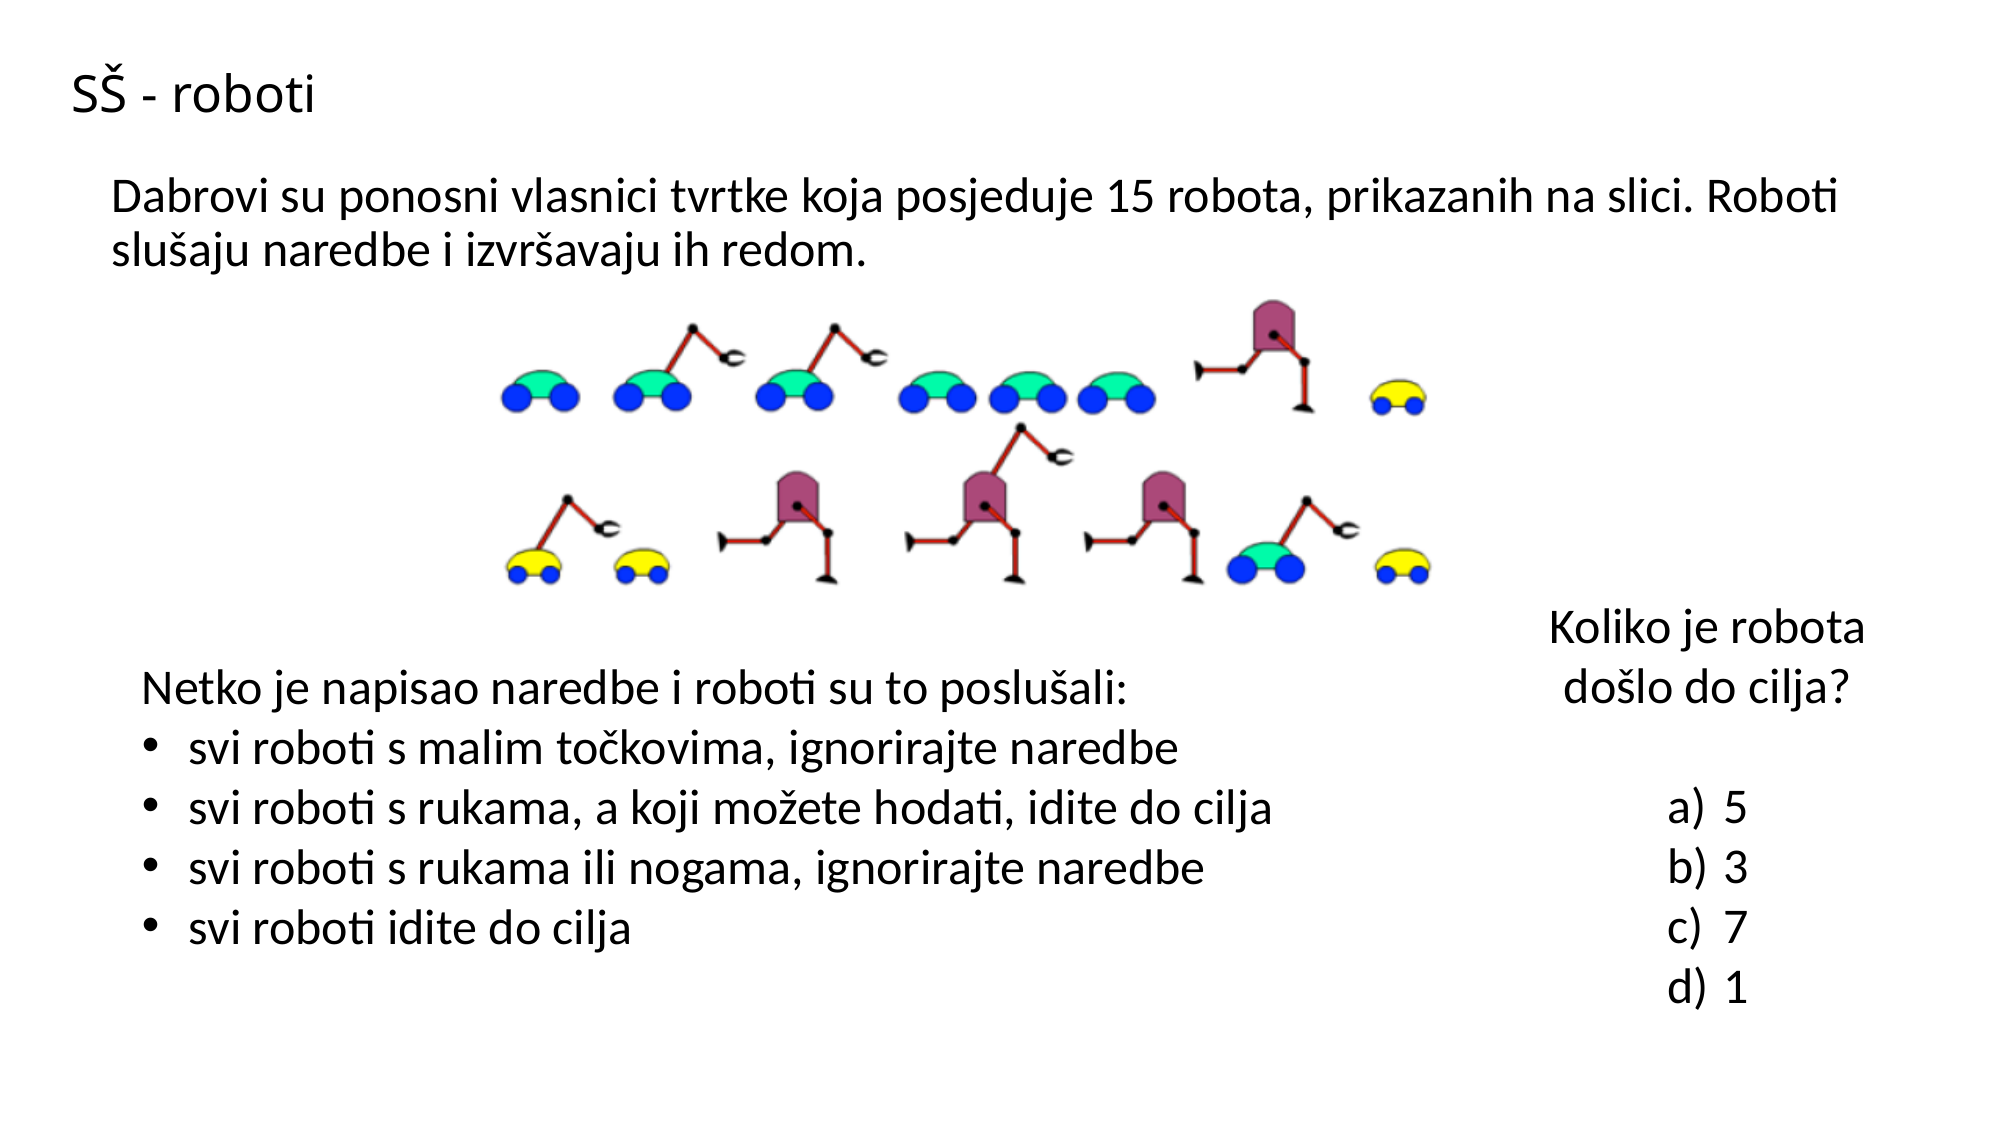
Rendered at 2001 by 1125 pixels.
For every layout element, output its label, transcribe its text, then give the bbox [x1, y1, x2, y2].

text_box Koliko je robota došlo do cilja? 5 3 7 1 [1495, 586, 1921, 1066]
list Dabrovi su ponosni vlasnici tvrtke koja posjeduje 15 robota, prikazanih na slici. Roboti slušaju naredbe i izvršavaju ih redom. [96, 161, 1913, 300]
picture [454, 276, 1496, 624]
text_box Netko je napisao naredbe i roboti su to poslušali: svi roboti s malim točkovima, ignorirajte naredbe svi roboti s rukama, a koji možete hodati, idite do cilja svi roboti s rukama ili nogama, ignorirajte naredbe svi roboti idite do cilja [127, 646, 1495, 1007]
title SŠ - roboti [56, 59, 1863, 132]
